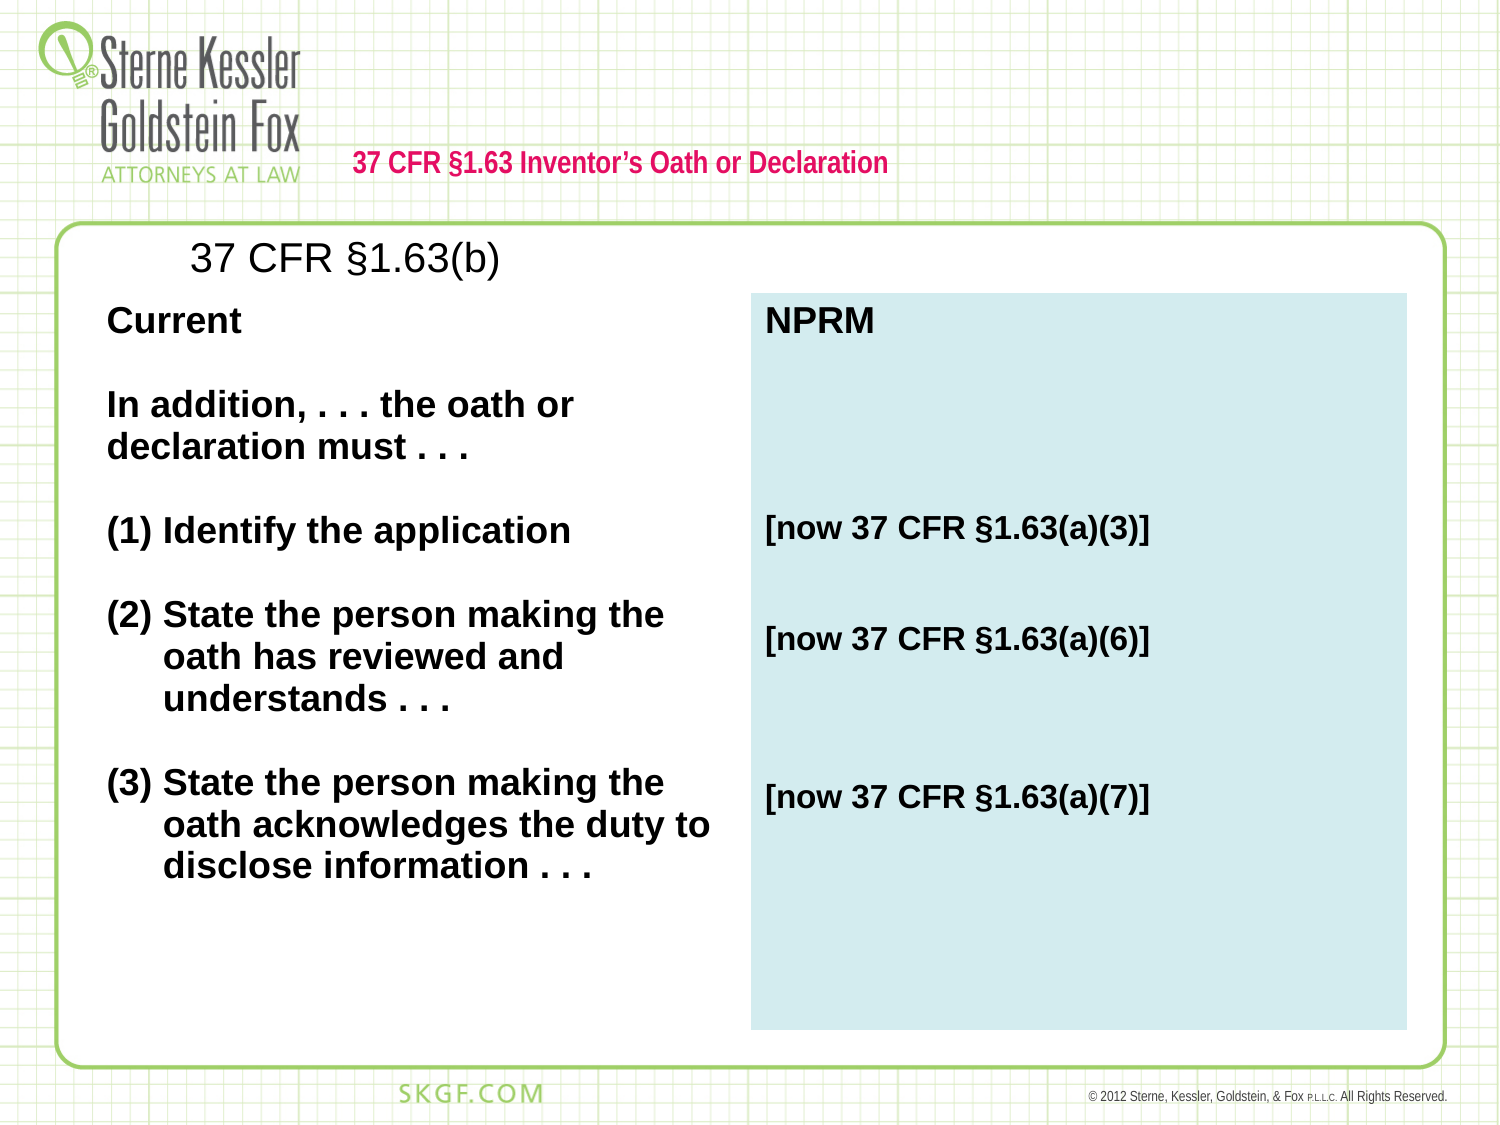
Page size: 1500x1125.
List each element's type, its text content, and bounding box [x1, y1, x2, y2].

picture [0, 0, 1500, 1125]
title 37 CFR §1.63 Inventor’s Oath or Declaration [337, 87, 1451, 226]
table_header Current In addition, . . . the oath or declaration must . . . Identify the application State the person making the oath has reviewed and understands . . . State the person making the oath acknowledges the duty to disclose information . . . [93, 293, 749, 1030]
table_header NPRM [now 37 CFR §1.63(a)(3)] [now 37 CFR §1.63(a)(6)] [now 37 CFR §1.63(a)(7)] [751, 293, 1407, 1030]
list 37 CFR §1.63(b) [99, 233, 1401, 291]
